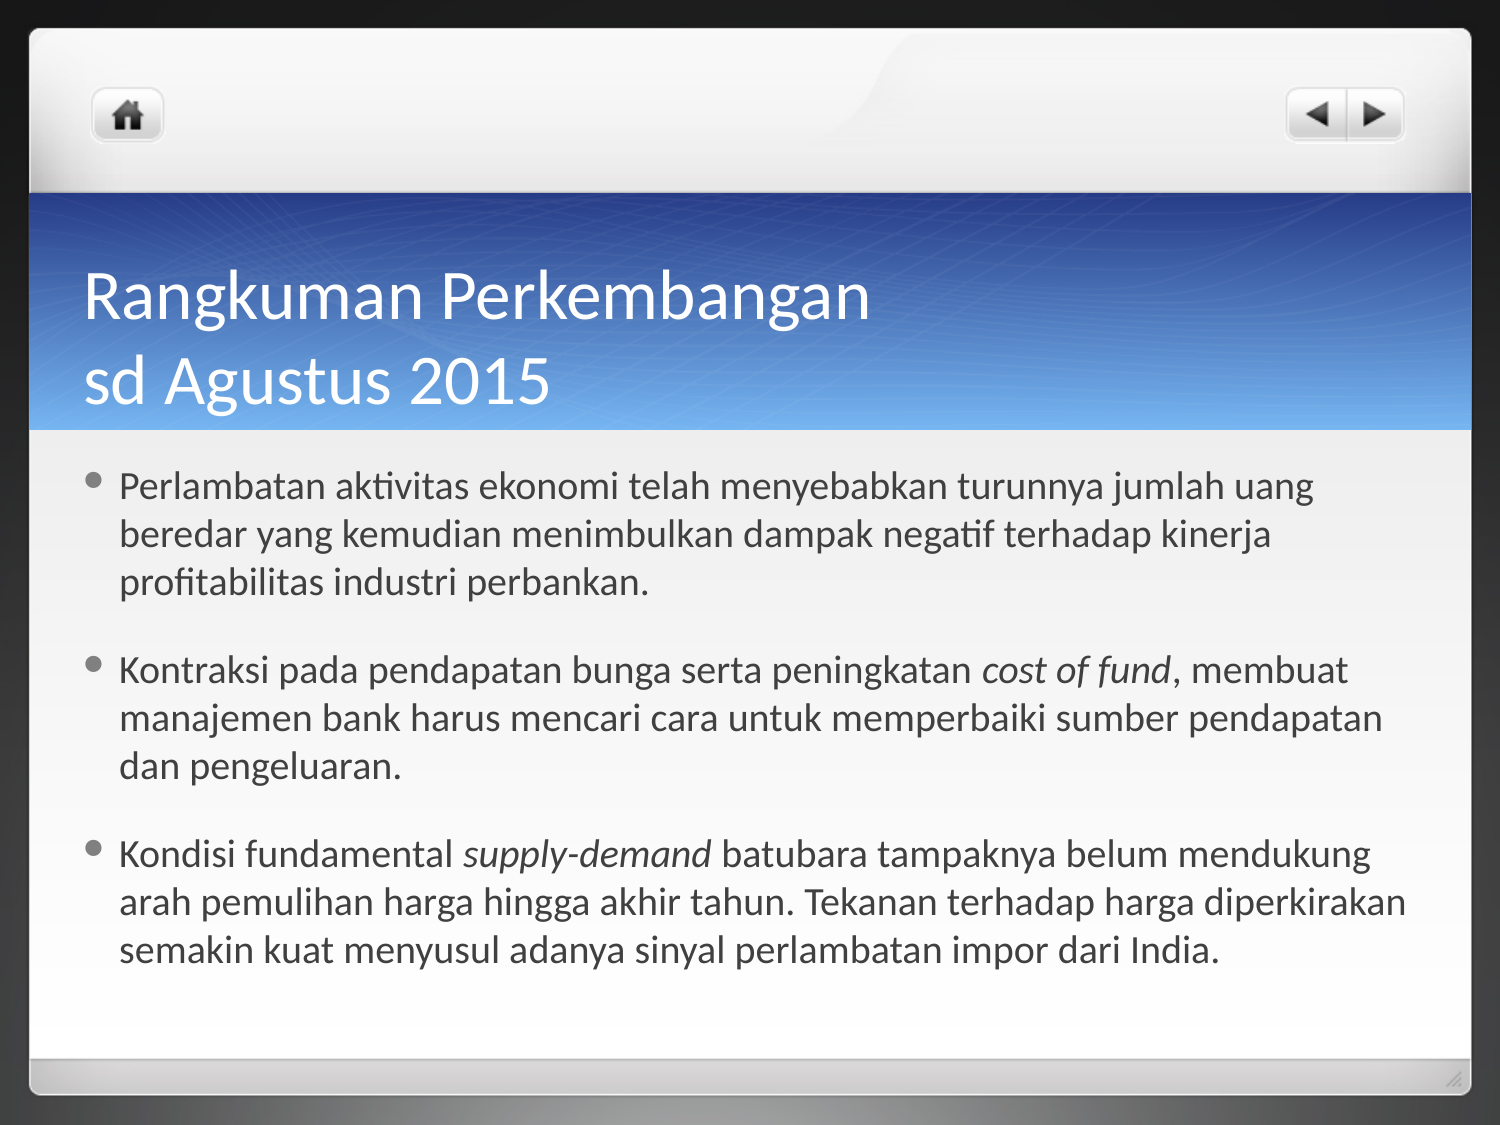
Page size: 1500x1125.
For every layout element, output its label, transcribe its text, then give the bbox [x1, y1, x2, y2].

title Rangkuman Perkembangan sd Agustus 2015 [68, 238, 1432, 427]
list Perlambatan aktivitas ekonomi telah menyebabkan turunnya jumlah uang beredar yang kemudian menimbulkan dampak negatif terhadap kinerja profitabilitas industri perbankan. Kontraksi pada pendapatan bunga serta peningkatan cost of fund, membuat manajemen bank harus mencari cara untuk memperbaiki sumber pendapatan dan pengeluaran. Kondisi fundamental supply-demand batubara tampaknya belum mendukung arah pemulihan harga hingga akhir tahun. Tekanan terhadap harga diperkirakan semakin kuat menyusul adanya sinyal perlambatan impor dari India. [68, 452, 1432, 1025]
picture [0, 0, 1500, 1125]
